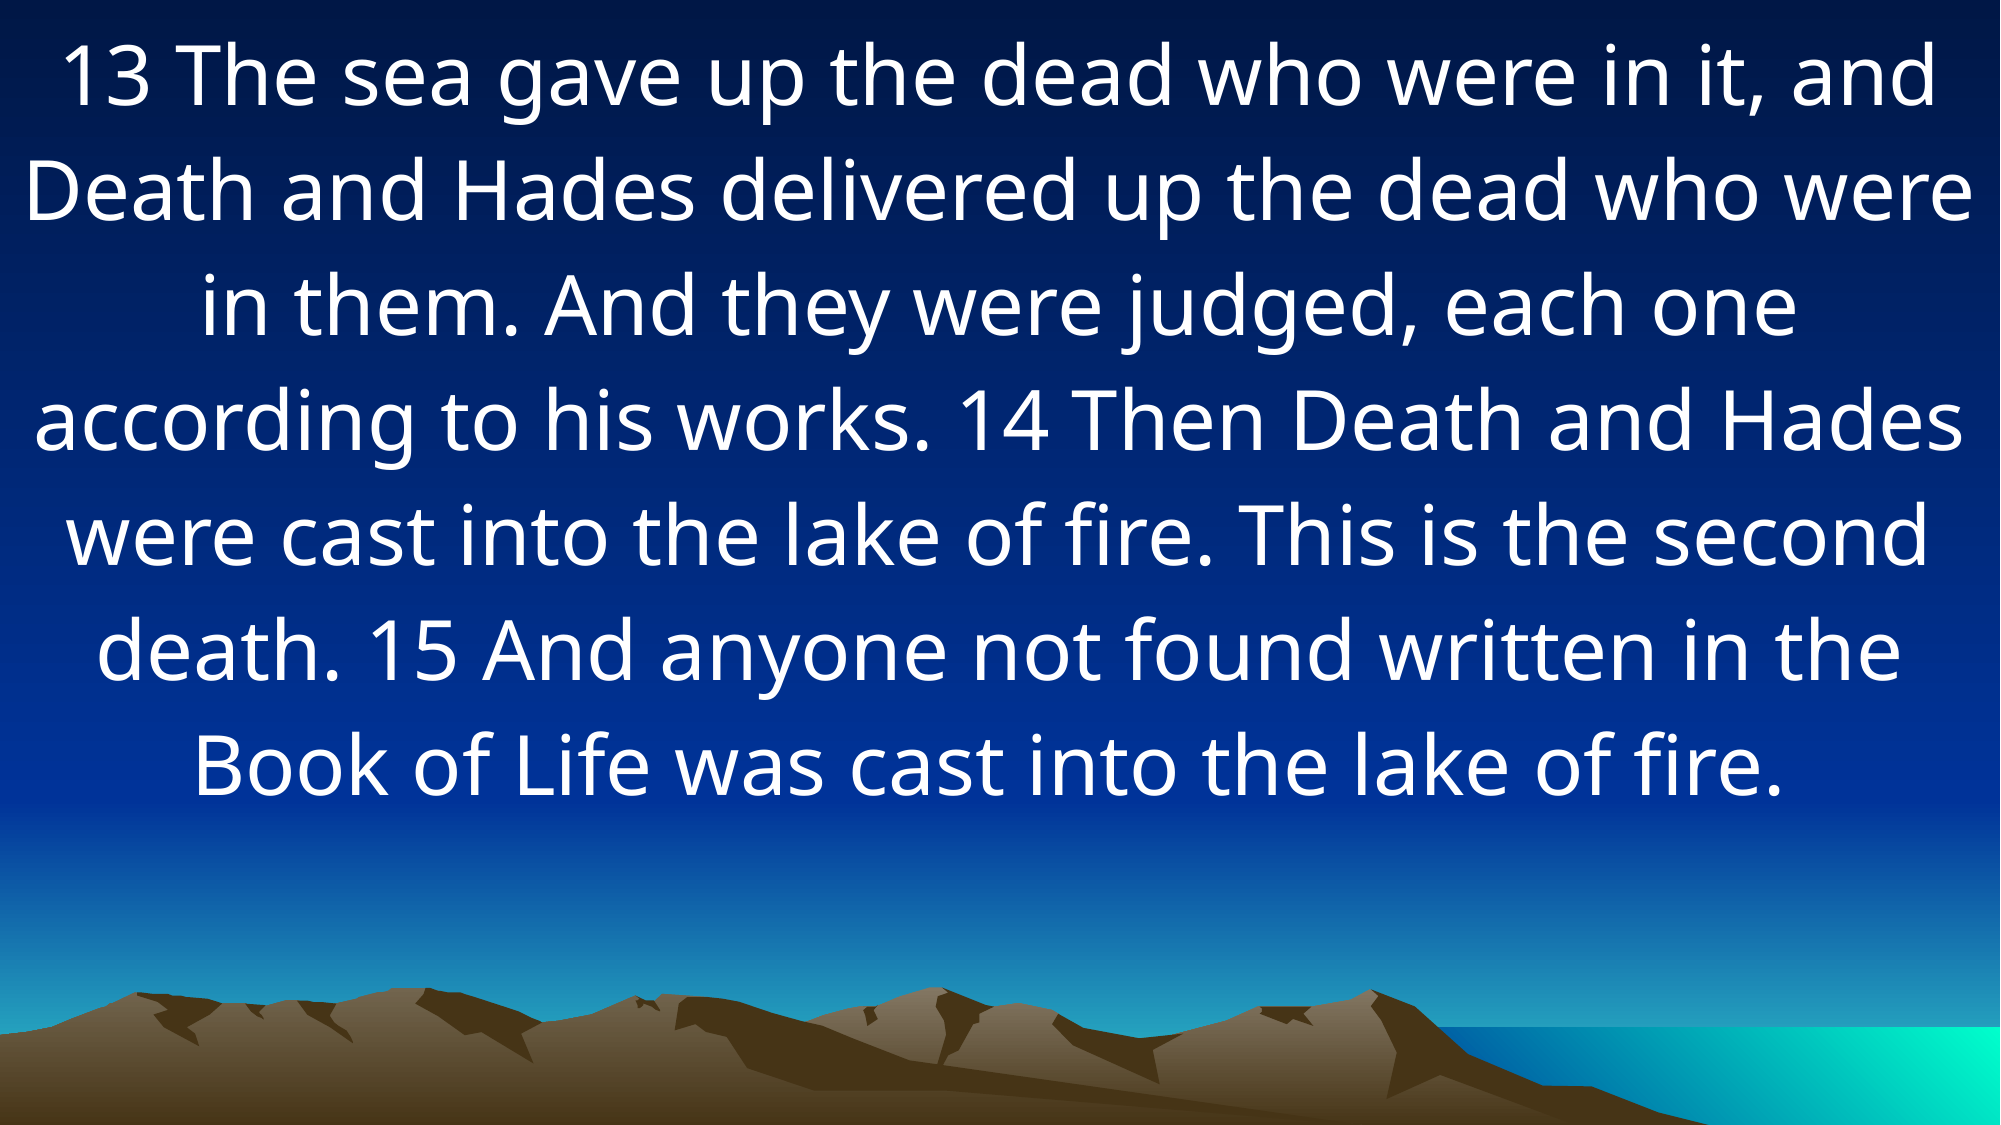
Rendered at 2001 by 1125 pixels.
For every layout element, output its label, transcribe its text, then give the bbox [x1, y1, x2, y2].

text_box 13 The sea gave up the dead who were in it, and Death and Hades delivered up the dead who were in them. And they were judged, each one according to his works. 14 Then Death and Hades were cast into the lake of fire. This is the second death. 15 And anyone not found written in the Book of Life was cast into the lake of fire. [0, 0, 2000, 900]
